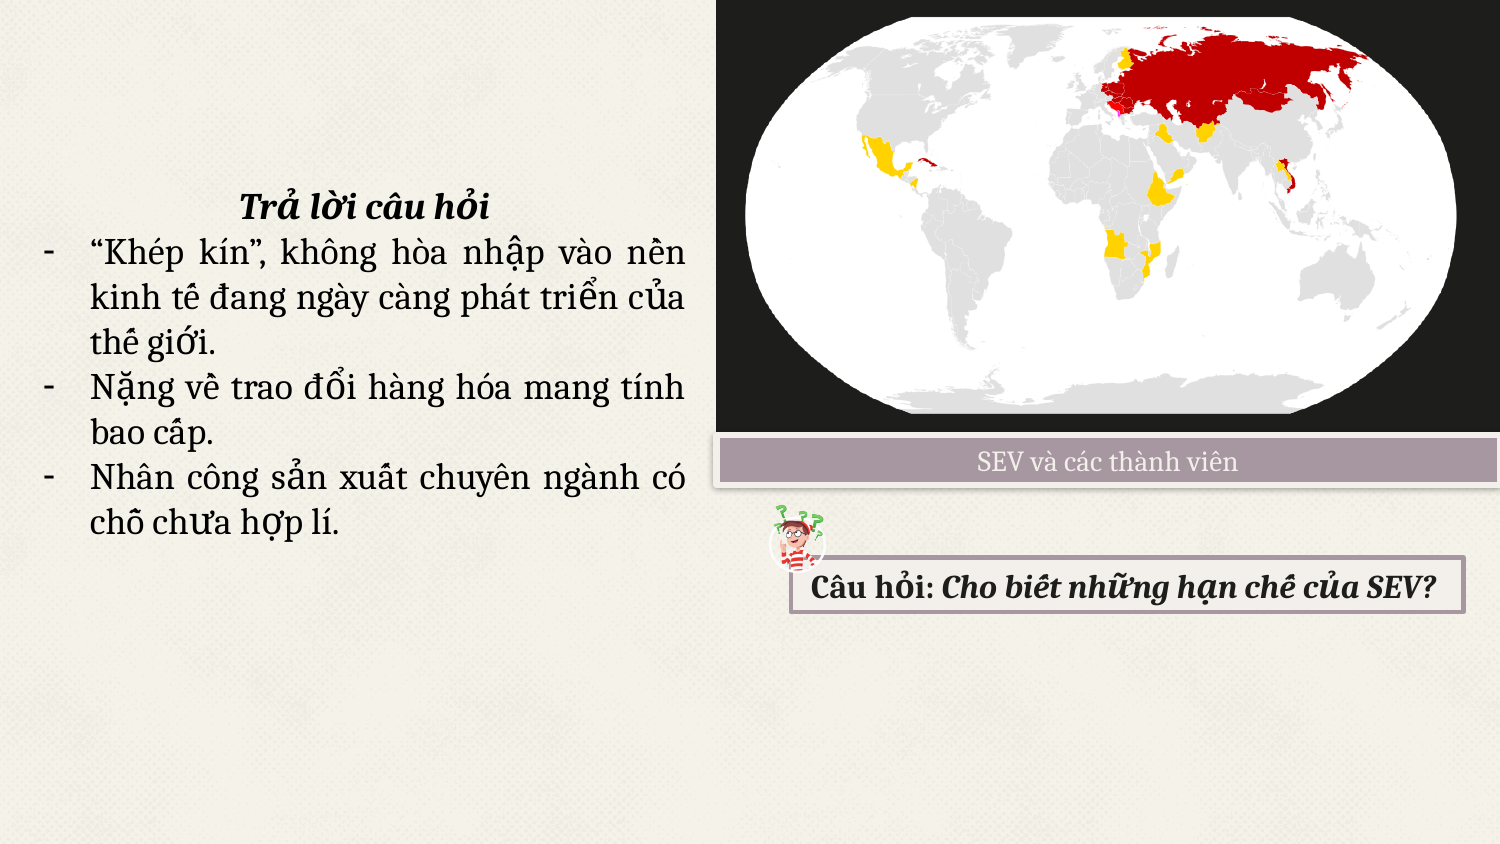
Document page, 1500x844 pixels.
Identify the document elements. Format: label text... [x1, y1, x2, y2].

text_box SEV và các thành viên [713, 441, 1500, 488]
text_box Trả lời câu hỏi “Khép kín”, không hòa nhập vào nền kinh tế đang ngày càng phát triển của thế giới. Nặng về trao đổi hàng hóa mang tính bao cấp. Nhân công sản xuất chuyên ngành có chỗ chưa hợp lí. [28, 174, 701, 549]
picture [0, 0, 1500, 844]
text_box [752, 492, 1464, 614]
